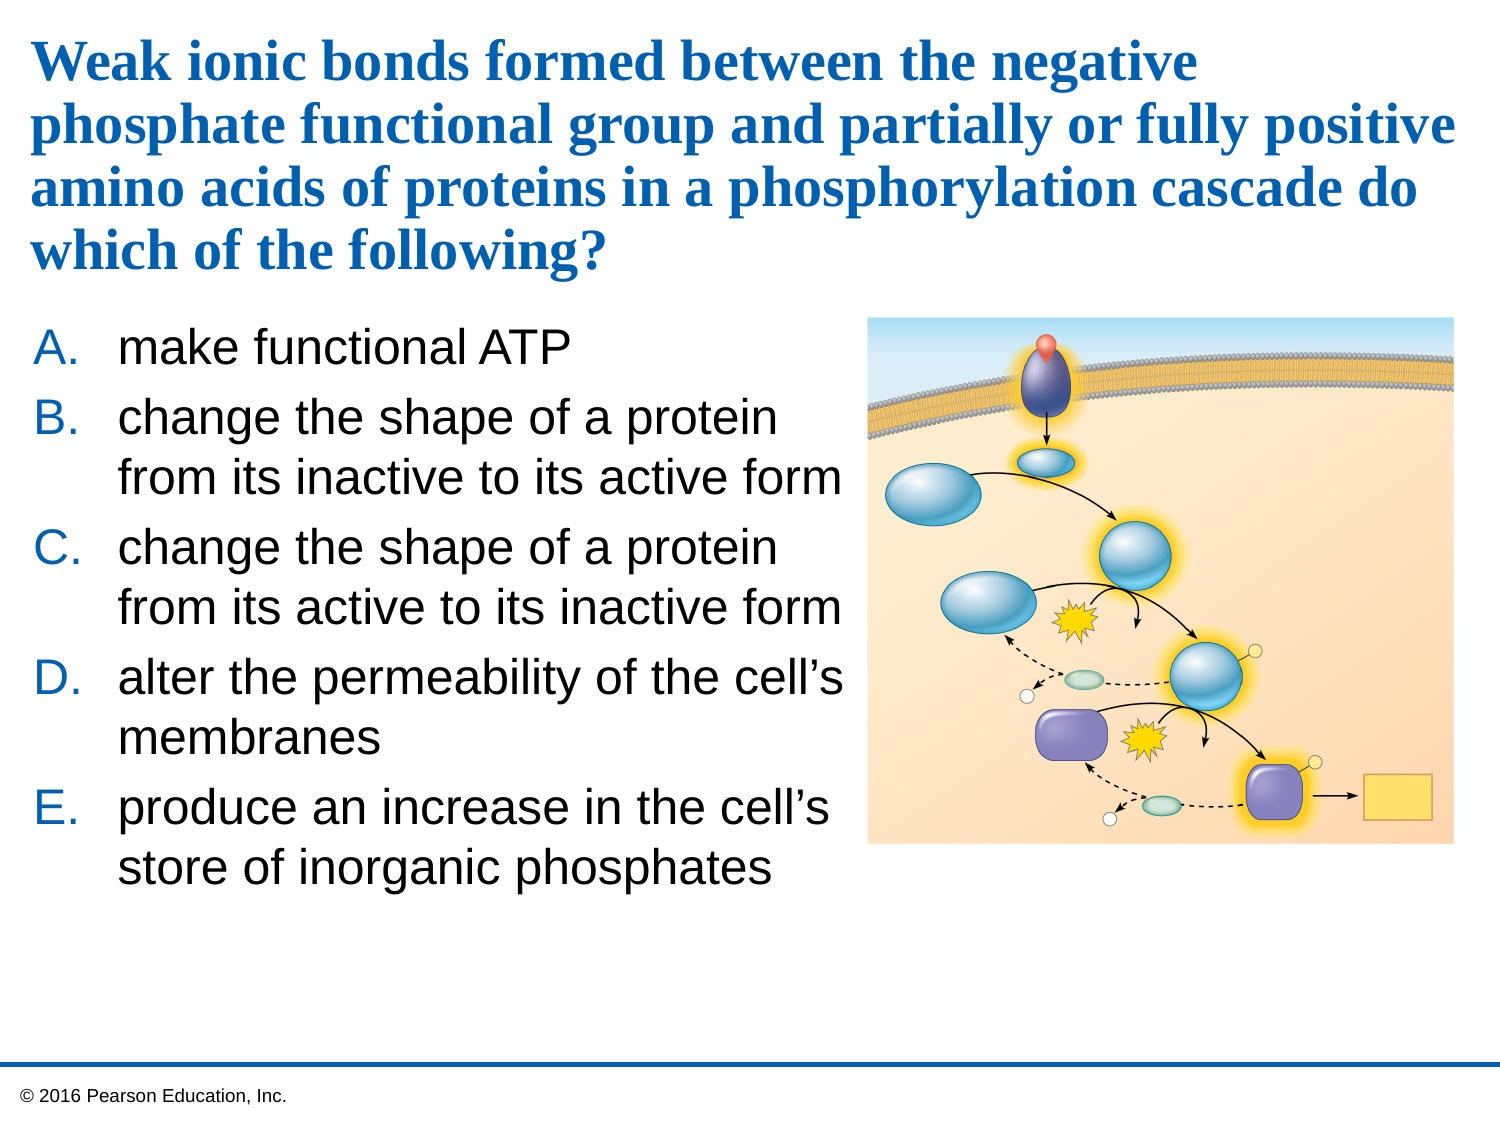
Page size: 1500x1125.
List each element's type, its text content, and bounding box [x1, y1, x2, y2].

title Weak ionic bonds formed between the negative phosphate functional group and partially or fully positive amino acids of proteins in a phosphorylation cascade do which of the following? [29, 29, 1470, 292]
list make functional ATP change the shape of a protein from its inactive to its active form change the shape of a protein from its active to its inactive form alter the permeability of the cell’s membranes produce an increase in the cell’s store of inorganic phosphates [23, 314, 894, 1013]
picture [864, 314, 1457, 846]
footer © 2016 Pearson Education, Inc. [0, 1064, 507, 1125]
